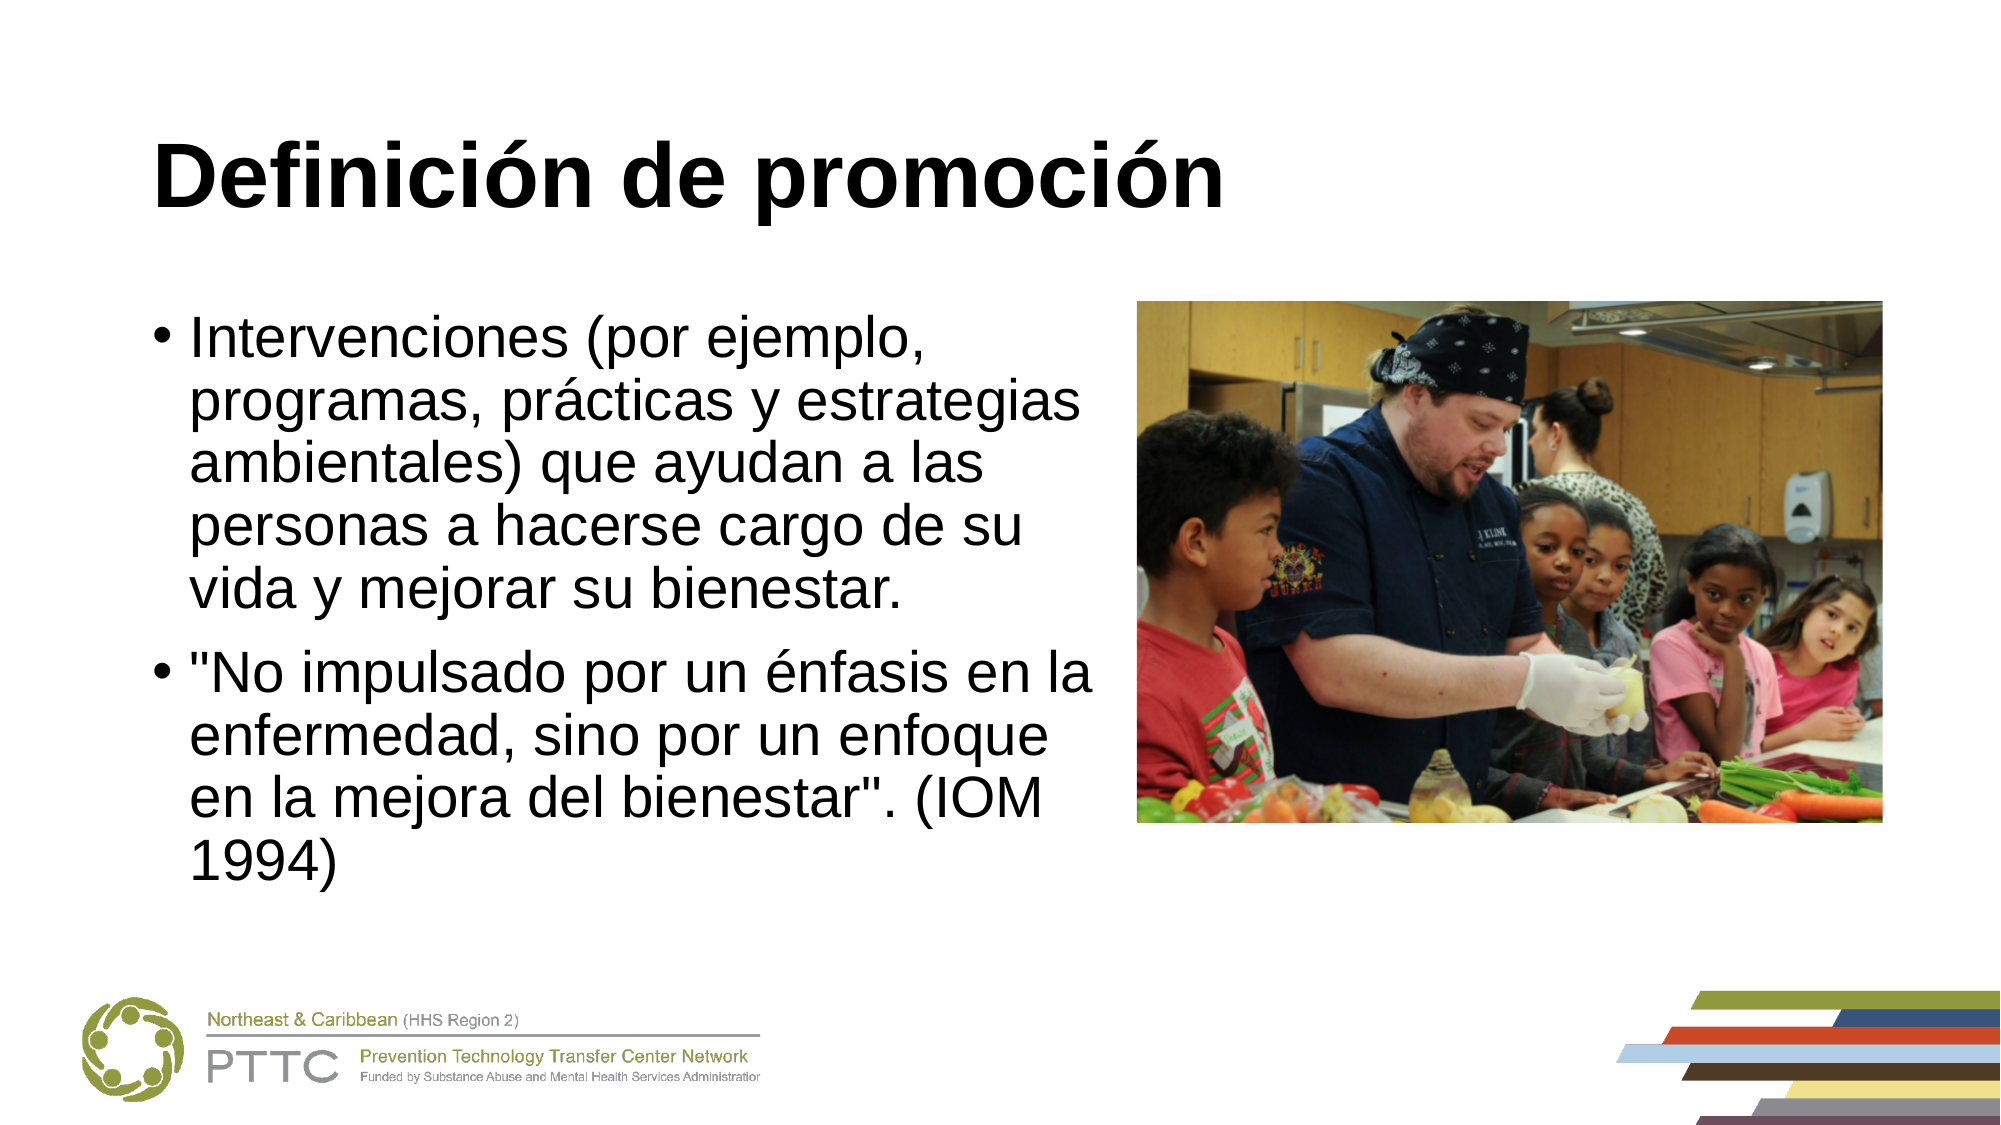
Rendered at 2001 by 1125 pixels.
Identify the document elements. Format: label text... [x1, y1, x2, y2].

picture [1136, 301, 1883, 823]
picture [82, 997, 761, 1102]
picture [1596, 941, 2000, 1125]
title Definición de promoción [137, 59, 1863, 278]
list Intervenciones (por ejemplo, programas, prácticas y estrategias ambientales) que ayudan a las personas a hacerse cargo de su vida y mejorar su bienestar. "No impulsado por un énfasis en la enfermedad, sino por un enfoque en la mejora del bienestar". (IOM 1994) [137, 299, 1137, 978]
